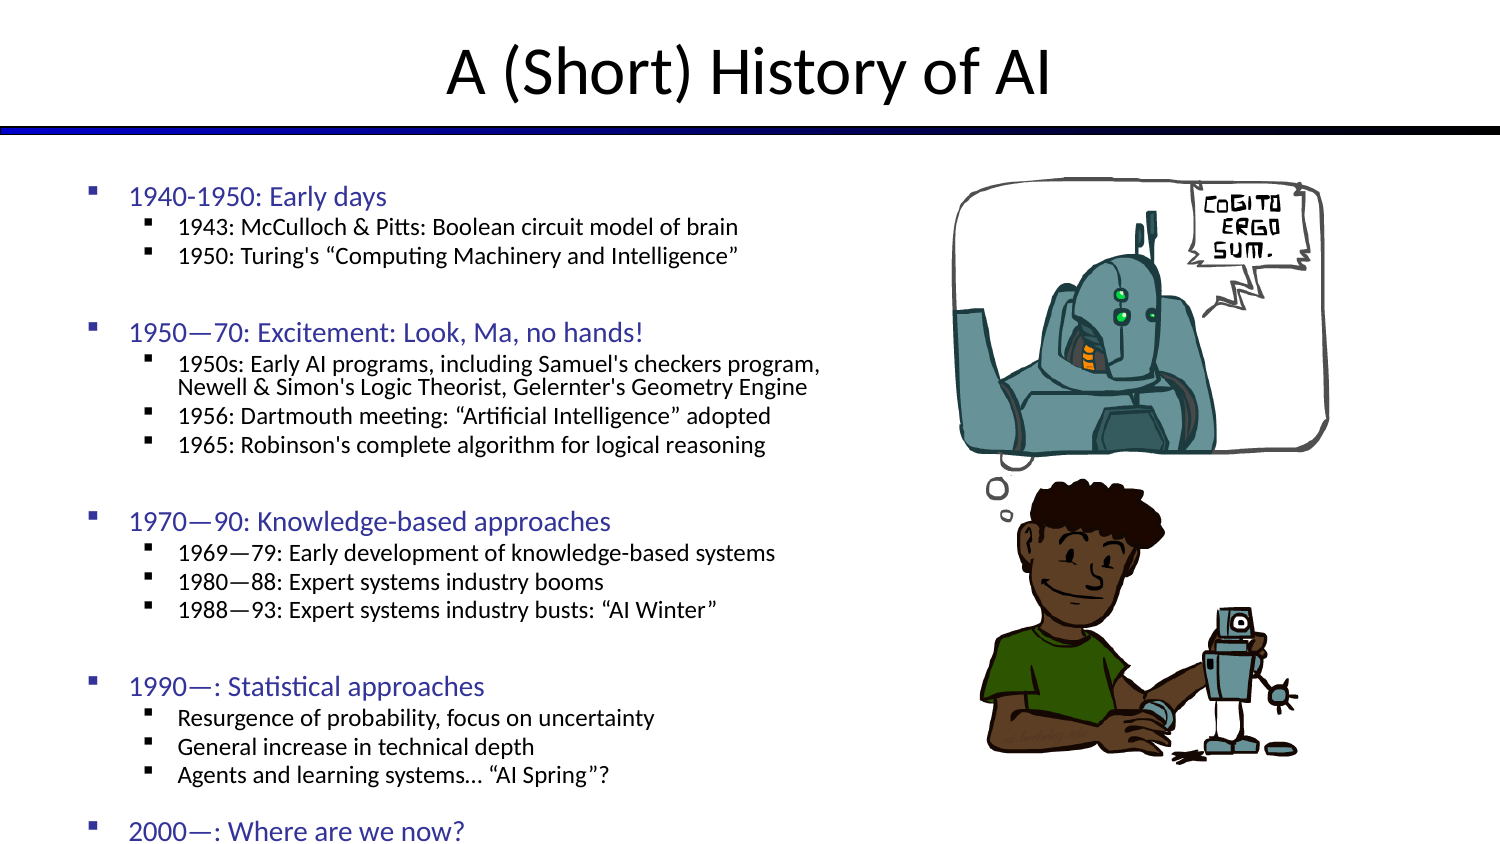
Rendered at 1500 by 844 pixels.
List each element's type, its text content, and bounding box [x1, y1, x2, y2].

list 1940-1950: Early days 1943: McCulloch & Pitts: Boolean circuit model of brain 1950: Turing's “Computing Machinery and Intelligence” 1950—70: Excitement: Look, Ma, no hands! 1950s: Early AI programs, including Samuel's checkers program, Newell & Simon's Logic Theorist, Gelernter's Geometry Engine 1956: Dartmouth meeting: “Artificial Intelligence” adopted 1965: Robinson's complete algorithm for logical reasoning 1970—90: Knowledge-based approaches 1969—79: Early development of knowledge-based systems 1980—88: Expert systems industry booms 1988—93: Expert systems industry busts: “AI Winter” 1990—: Statistical approaches Resurgence of probability, focus on uncertainty General increase in technical depth Agents and learning systems… “AI Spring”? 2000—: Where are we now? [74, 177, 876, 798]
picture [918, 171, 1351, 772]
title A (Short) History of AI [0, 0, 1500, 138]
